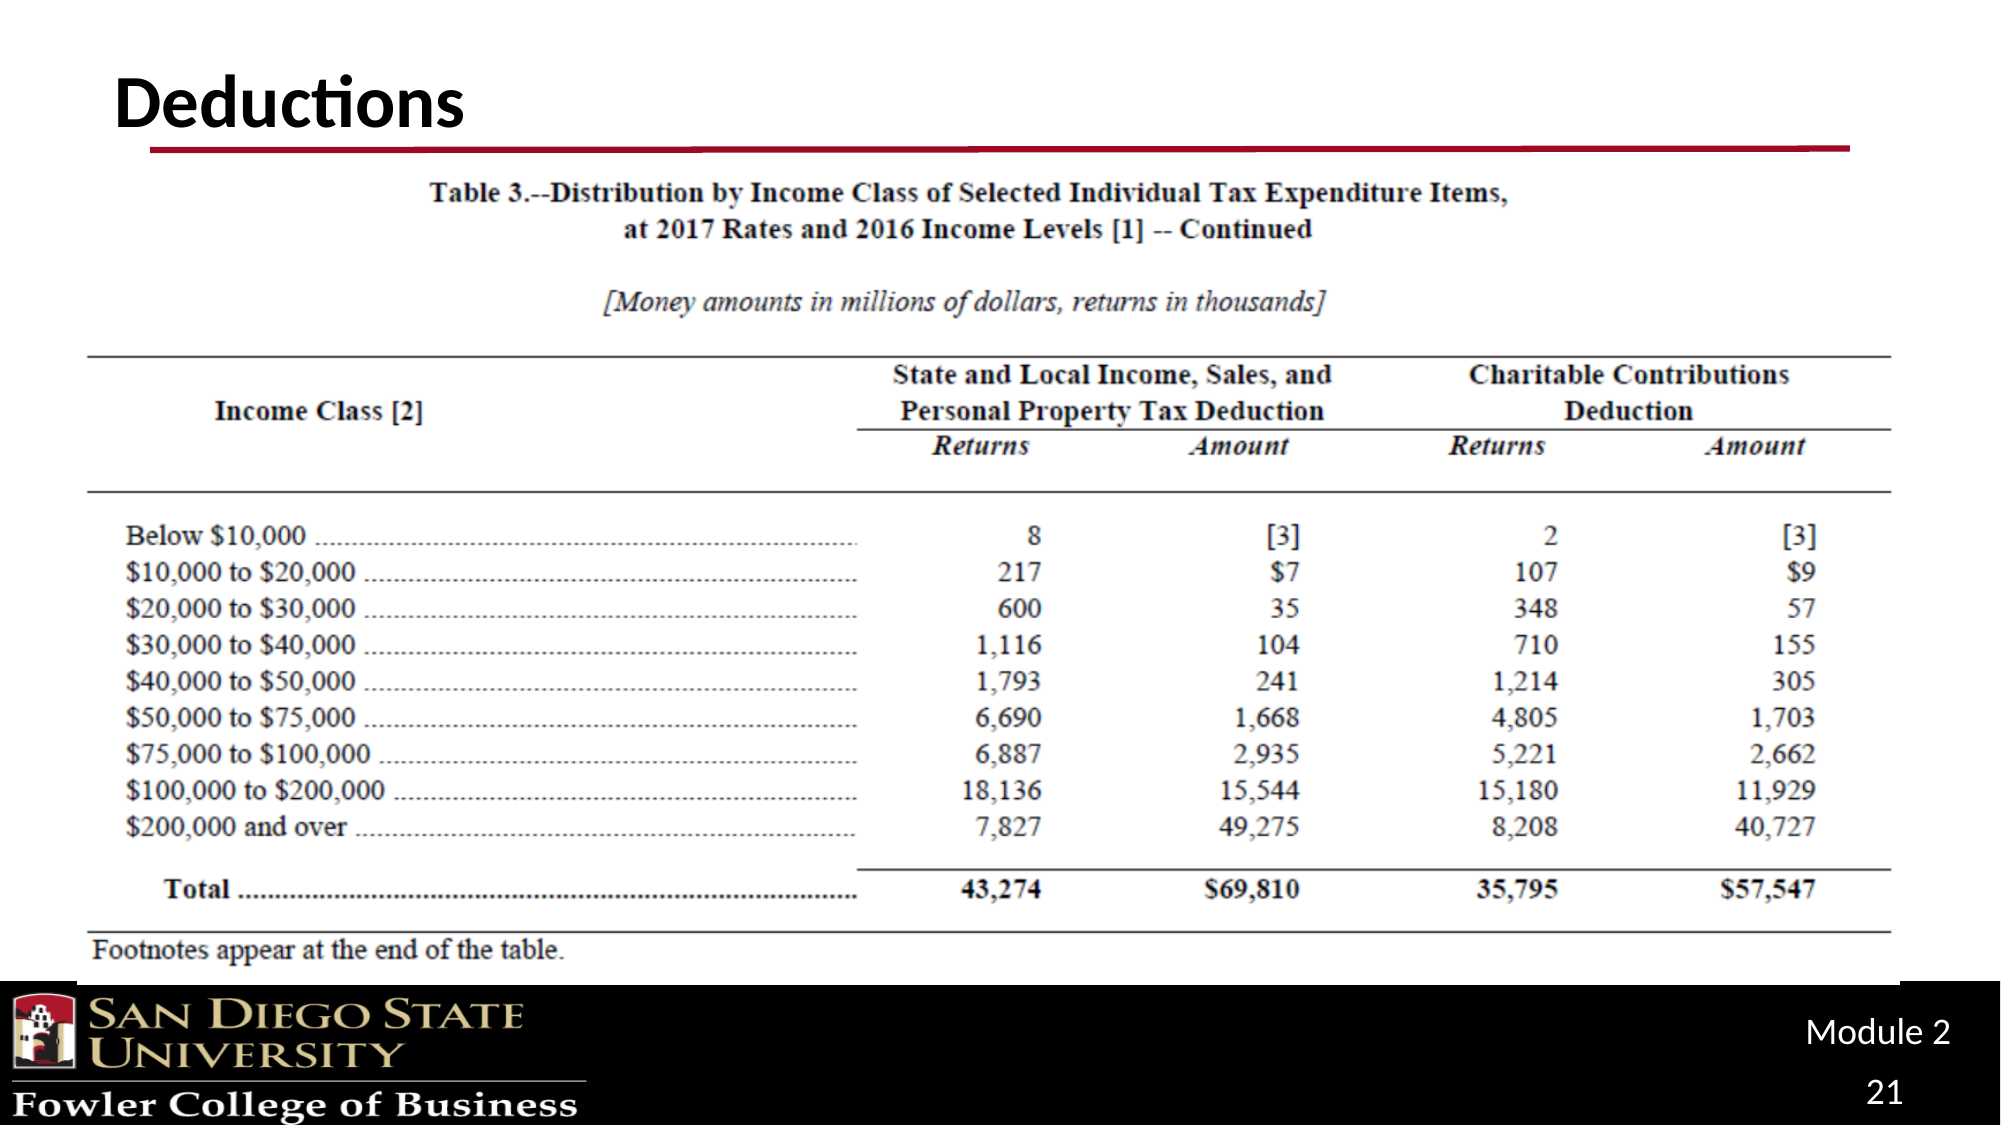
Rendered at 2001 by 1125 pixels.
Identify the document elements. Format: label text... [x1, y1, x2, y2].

title Deductions [99, 45, 1900, 168]
picture [12, 992, 588, 1125]
slide_number Module 2 [1790, 999, 1989, 1060]
slide_number 21 [1851, 1059, 1989, 1124]
picture [76, 170, 1901, 985]
